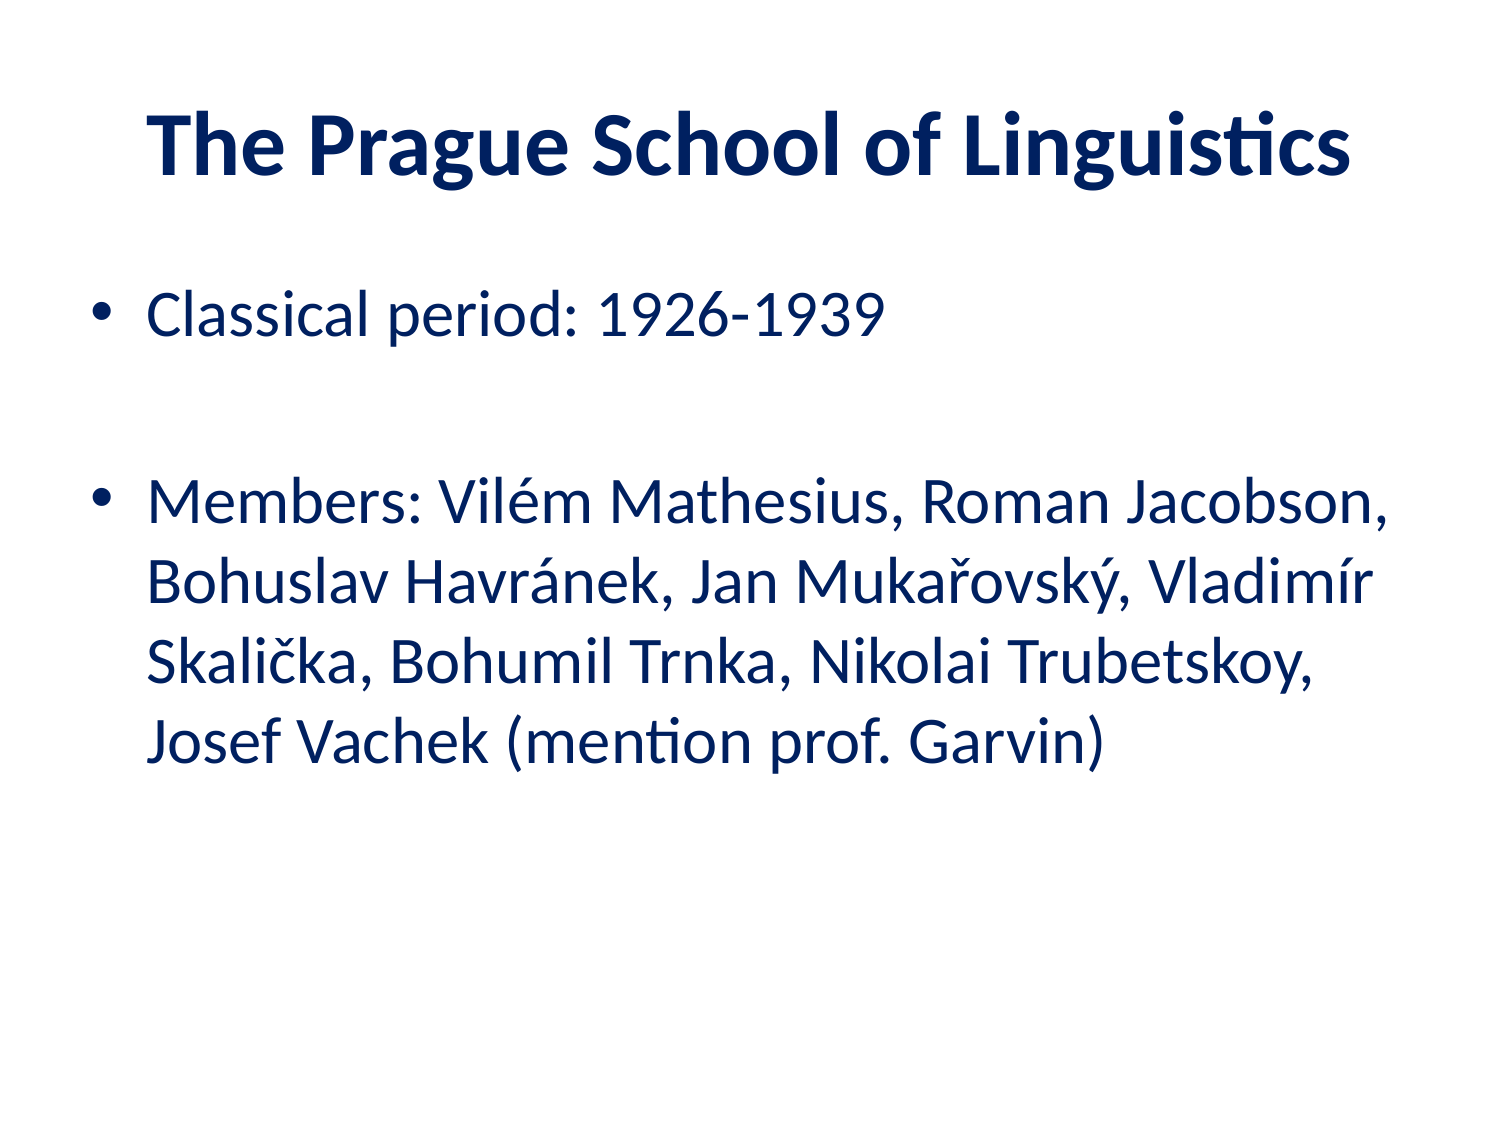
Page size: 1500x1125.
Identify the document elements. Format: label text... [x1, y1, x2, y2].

list Classical period: 1926-1939 Members: Vilém Mathesius, Roman Jacobson, Bohuslav Havránek, Jan Mukařovský, Vladimír Skalička, Bohumil Trnka, Nikolai Trubetskoy, Josef Vachek (mention prof. Garvin) [75, 262, 1425, 1005]
title The Prague School of Linguistics [75, 45, 1425, 233]
